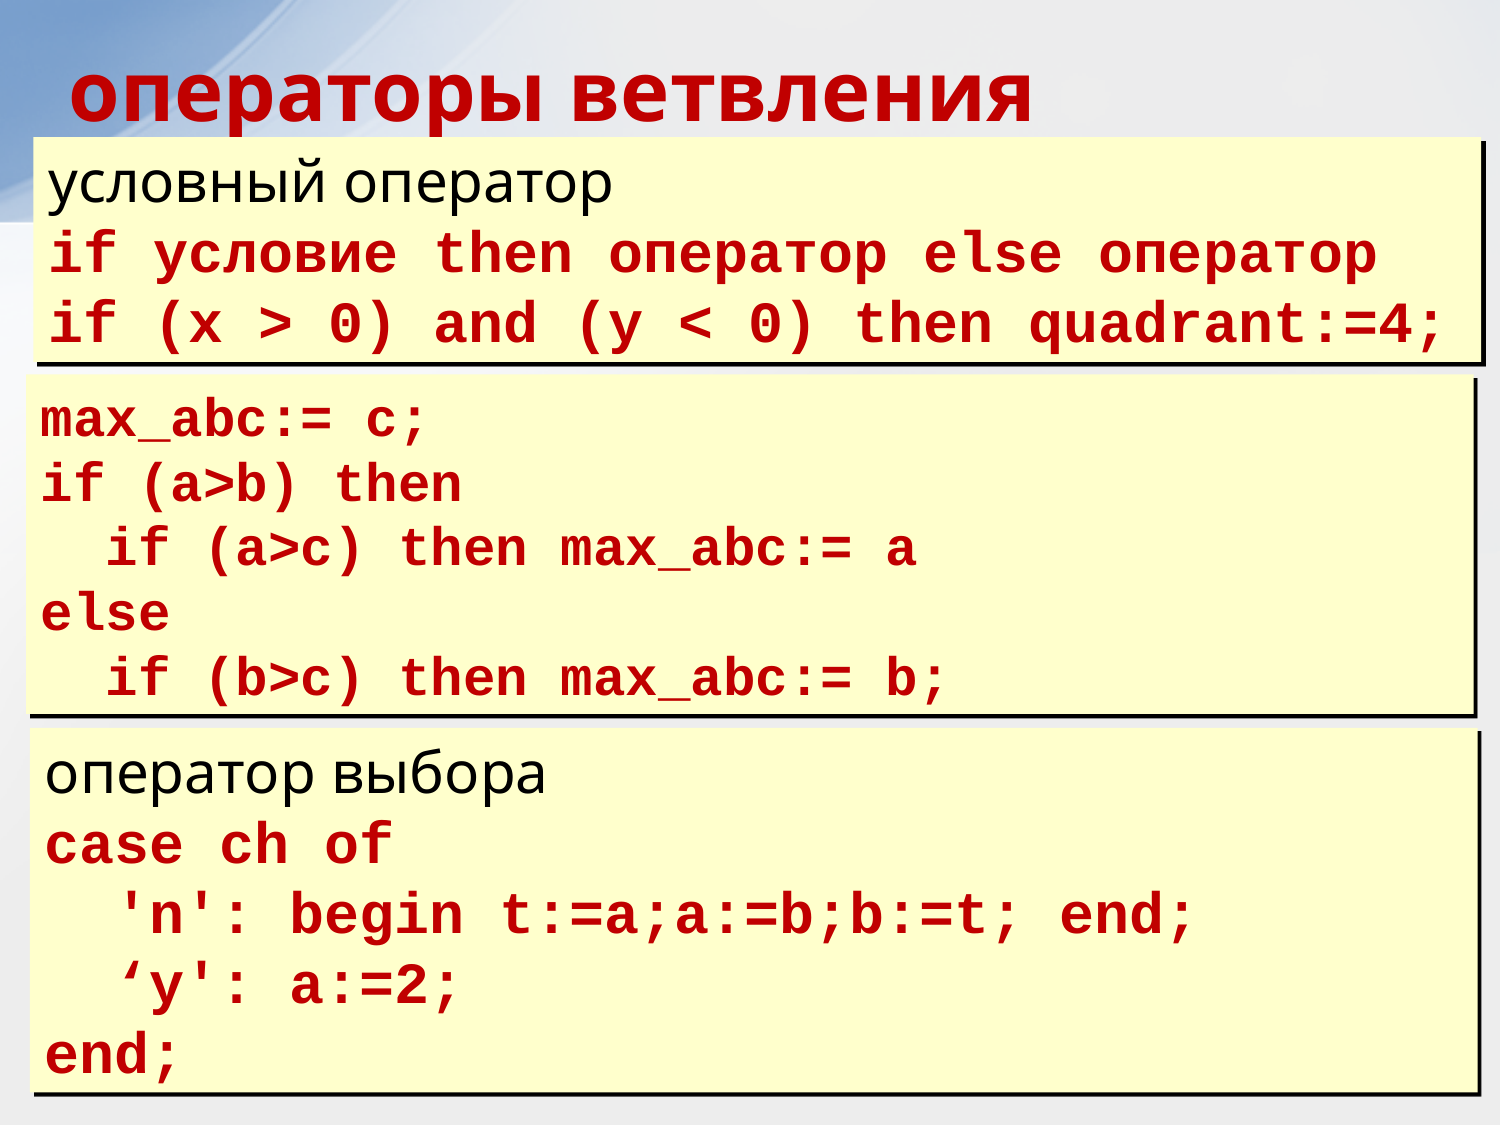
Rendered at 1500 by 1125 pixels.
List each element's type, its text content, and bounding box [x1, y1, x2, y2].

picture [0, 0, 1500, 1125]
text_box max_abc:= c; if (a>b) then if (a>c) then max_abc:= a else if (b>c) then max_abc:= b; [26, 374, 1474, 714]
text_box операторы ветвления [54, 30, 1446, 137]
text_box условный оператор if условие then оператор else оператор if (x > 0) and (y < 0) then quadrant:=4; [33, 137, 1482, 362]
text_box оператор выбора case ch of 'n': begin t:=a;a:=b;b:=t; end; ‘y': a:=2; end; [29, 727, 1478, 1093]
